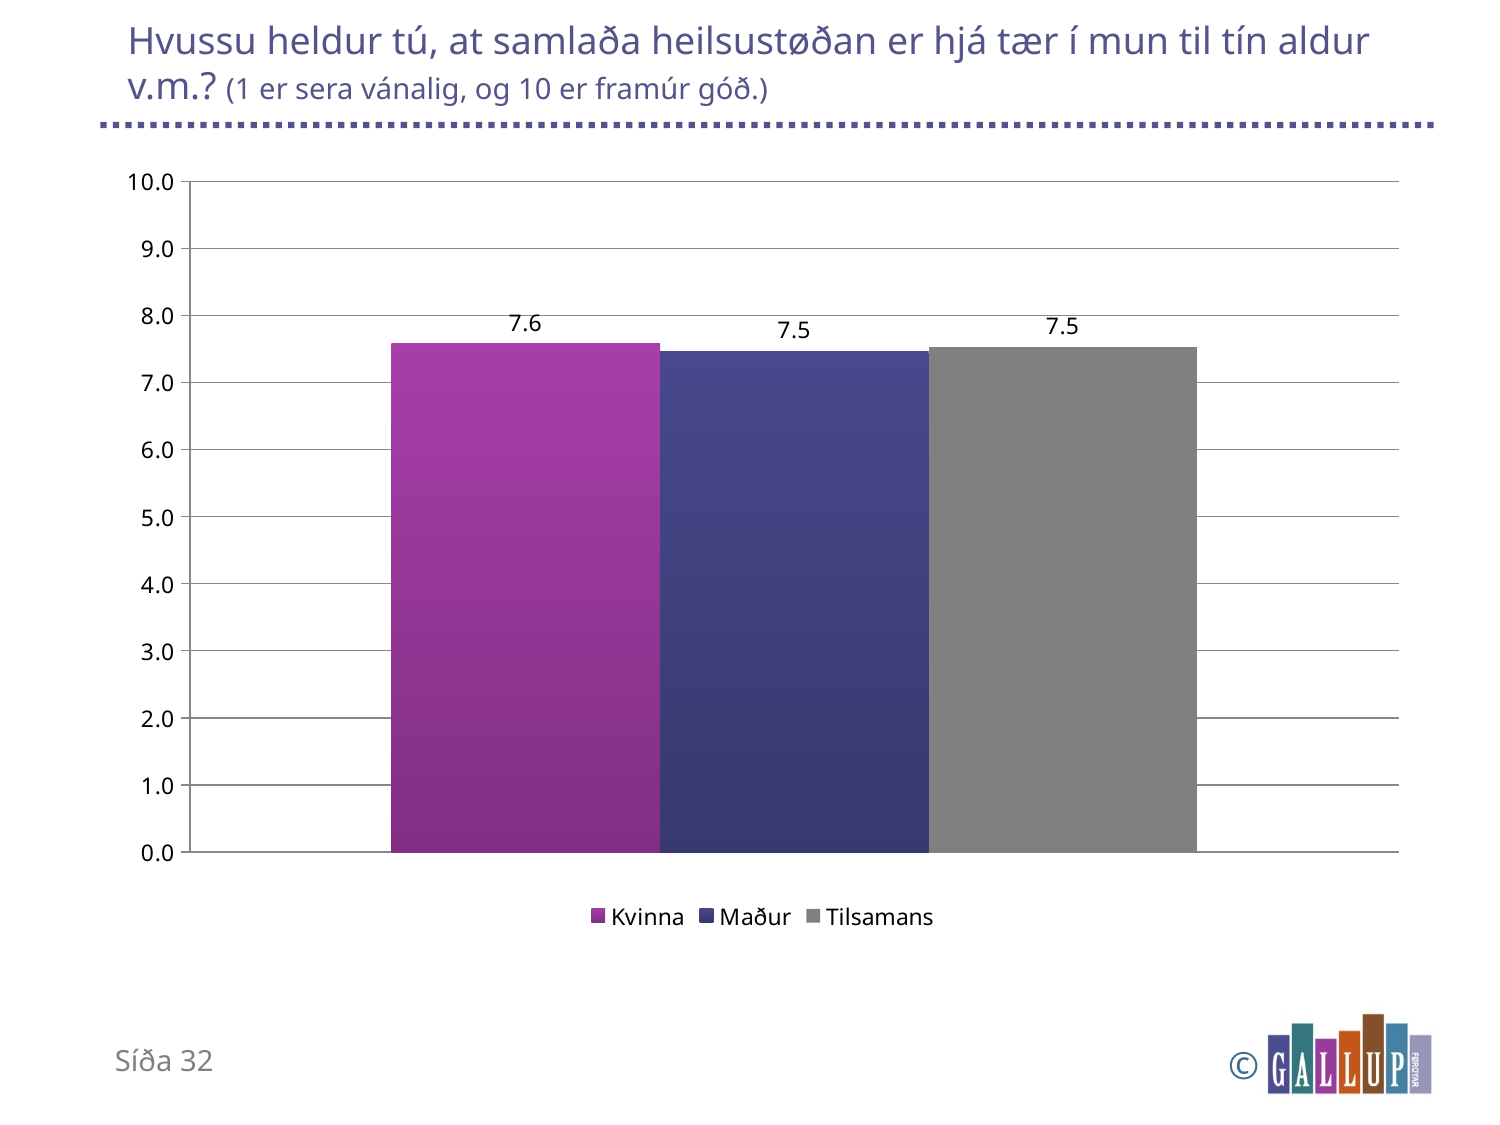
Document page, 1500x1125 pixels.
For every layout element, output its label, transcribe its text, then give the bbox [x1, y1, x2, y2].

chart [100, 149, 1426, 938]
picture [1260, 1003, 1438, 1104]
title Hvussu heldur tú, at samlaða heilsustøðan er hjá tær í mun til tín aldur v.m.? (1 er sera vánalig, og 10 er framúr góð.) [112, 12, 1439, 113]
